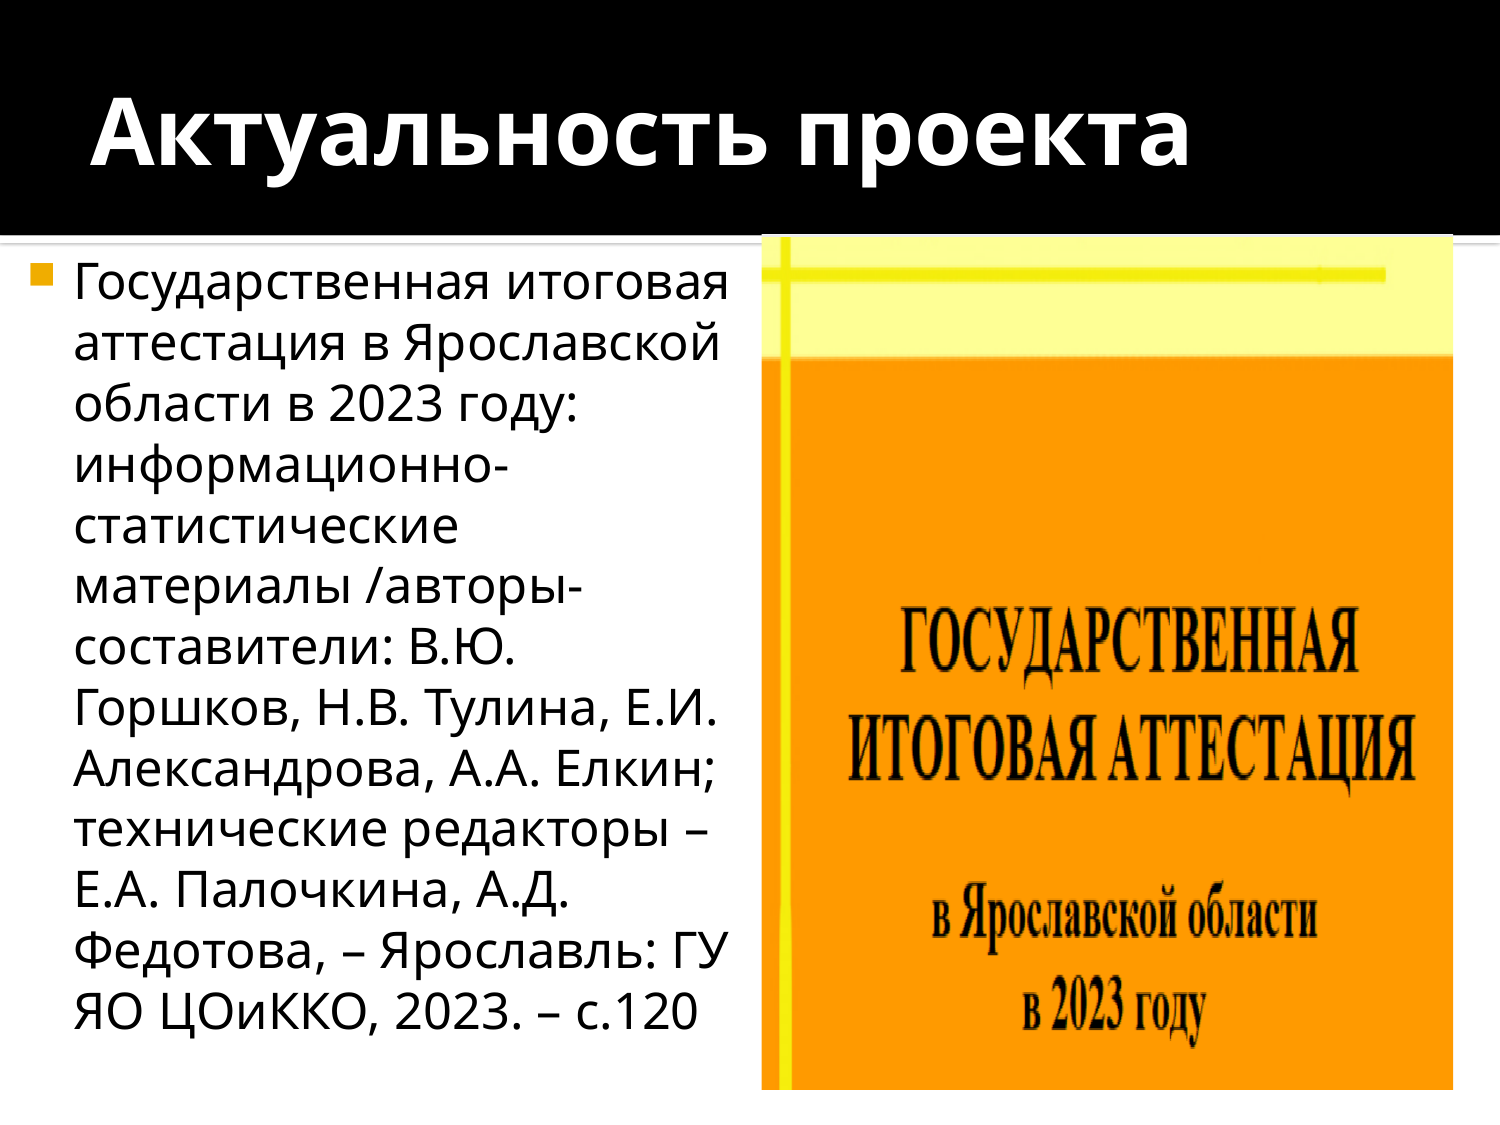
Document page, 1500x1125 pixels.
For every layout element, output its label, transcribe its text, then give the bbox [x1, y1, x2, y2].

title Актуальность проекта [75, 25, 1425, 231]
picture [761, 234, 1454, 1090]
list Государственная итоговая аттестация в Ярославской области в 2023 году: информационно-статистические материалы /авторы-составители: В.Ю. Горшков, Н.В. Тулина, Е.И. Александрова, А.А. Елкин; технические редакторы – Е.А. Палочкина, А.Д. Федотова, – Ярославль: ГУ ЯО ЦОиККО, 2023. – с.120 [0, 234, 750, 1090]
